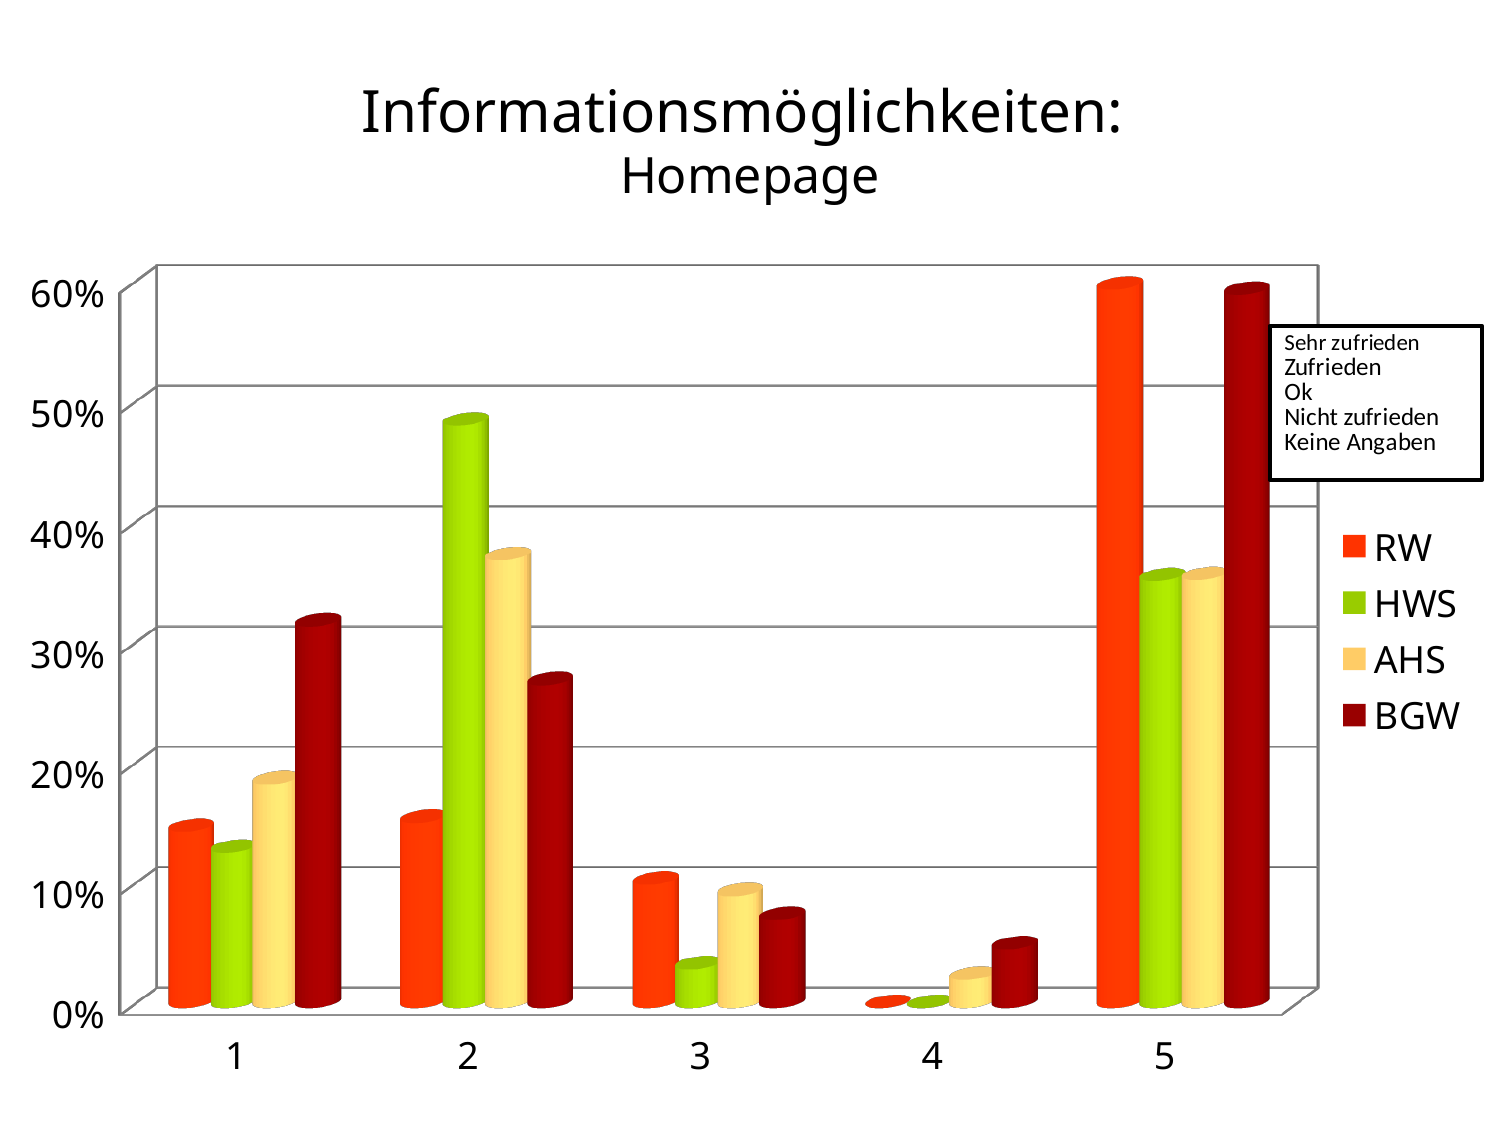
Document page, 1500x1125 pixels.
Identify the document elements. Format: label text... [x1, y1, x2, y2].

title Informationsmöglichkeiten: Homepage [75, 45, 1425, 233]
chart [0, 243, 1500, 1102]
